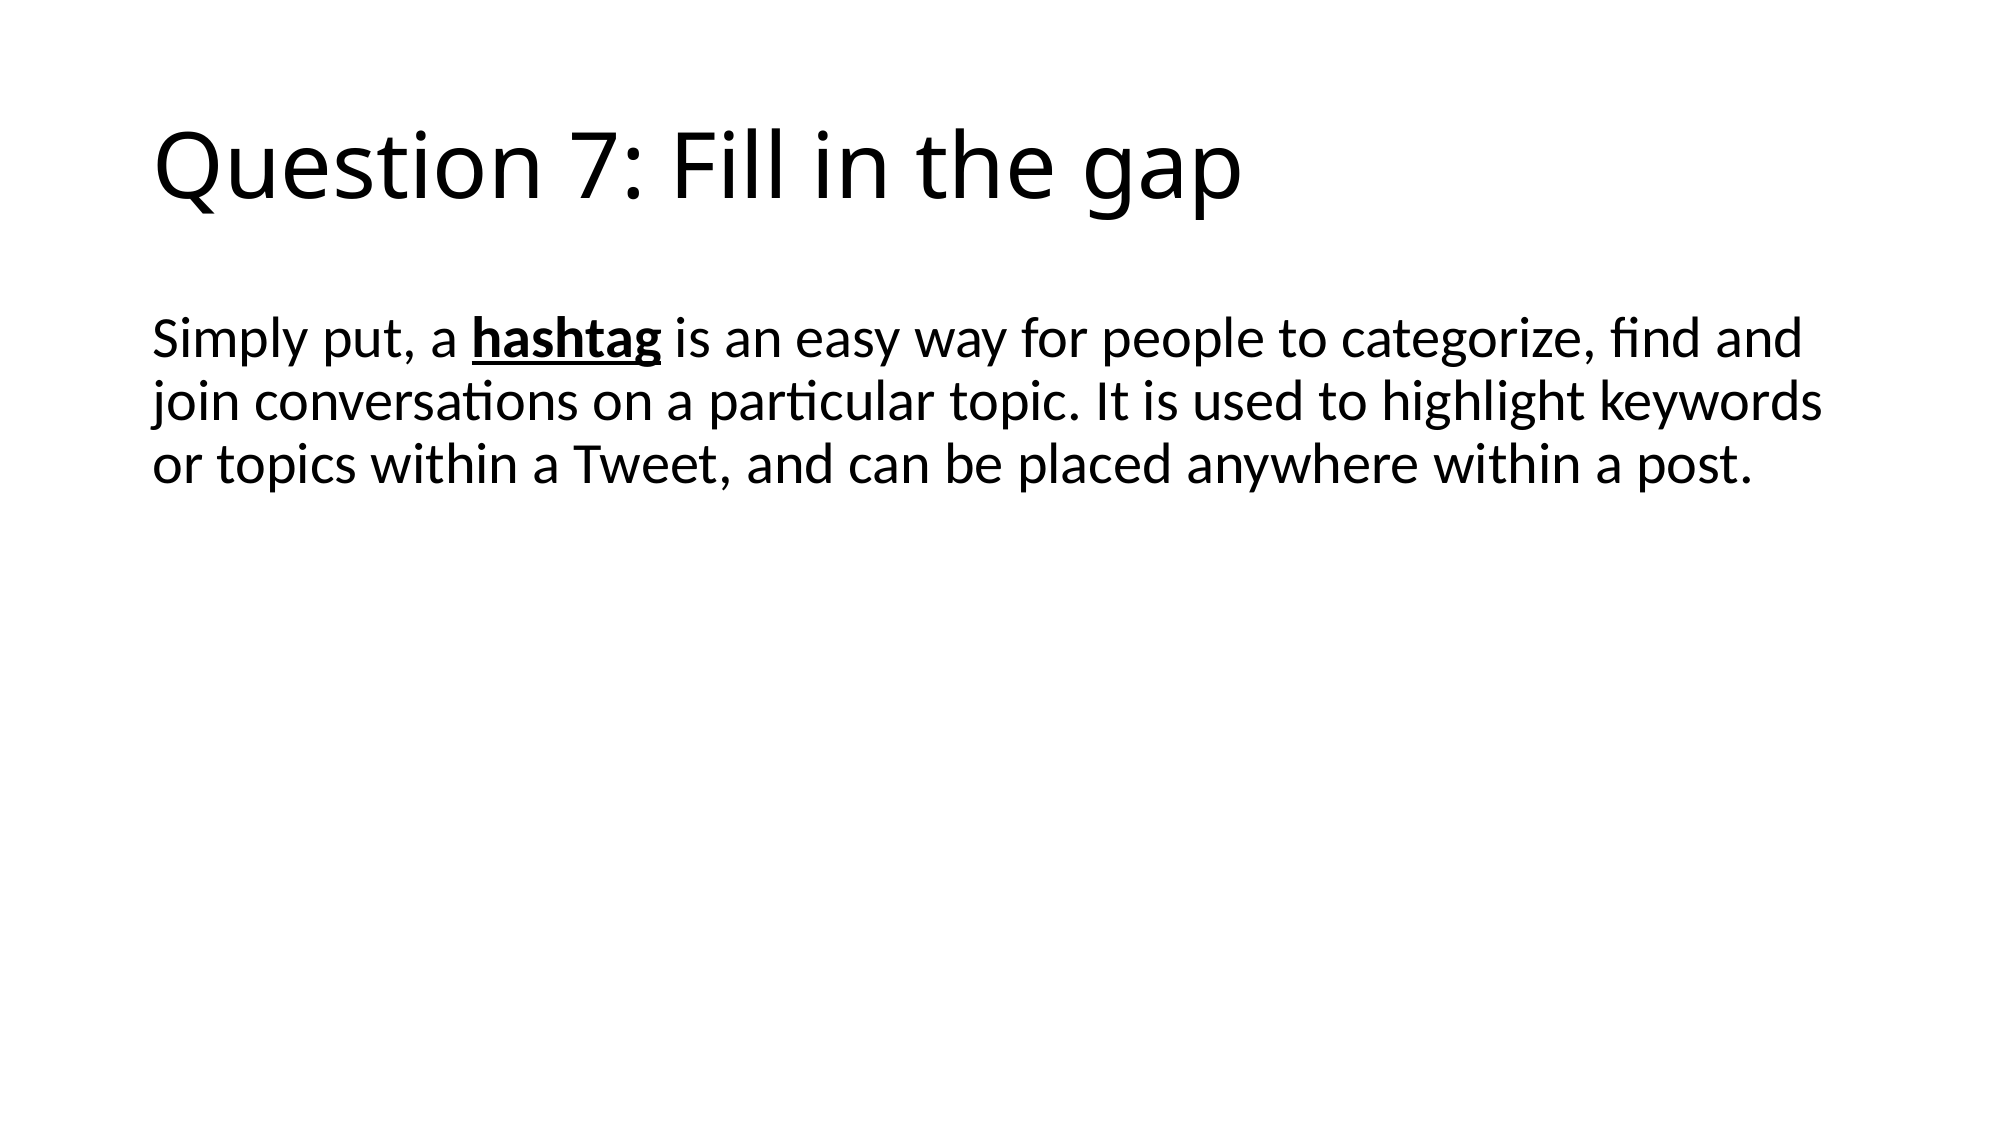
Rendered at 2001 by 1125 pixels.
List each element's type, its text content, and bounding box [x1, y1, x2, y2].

list Simply put, a hashtag is an easy way for people to categorize, find and join conversations on a particular topic. It is used to highlight keywords or topics within a Tweet, and can be placed anywhere within a post. [137, 299, 1863, 1014]
title Question 7: Fill in the gap [137, 59, 1863, 278]
